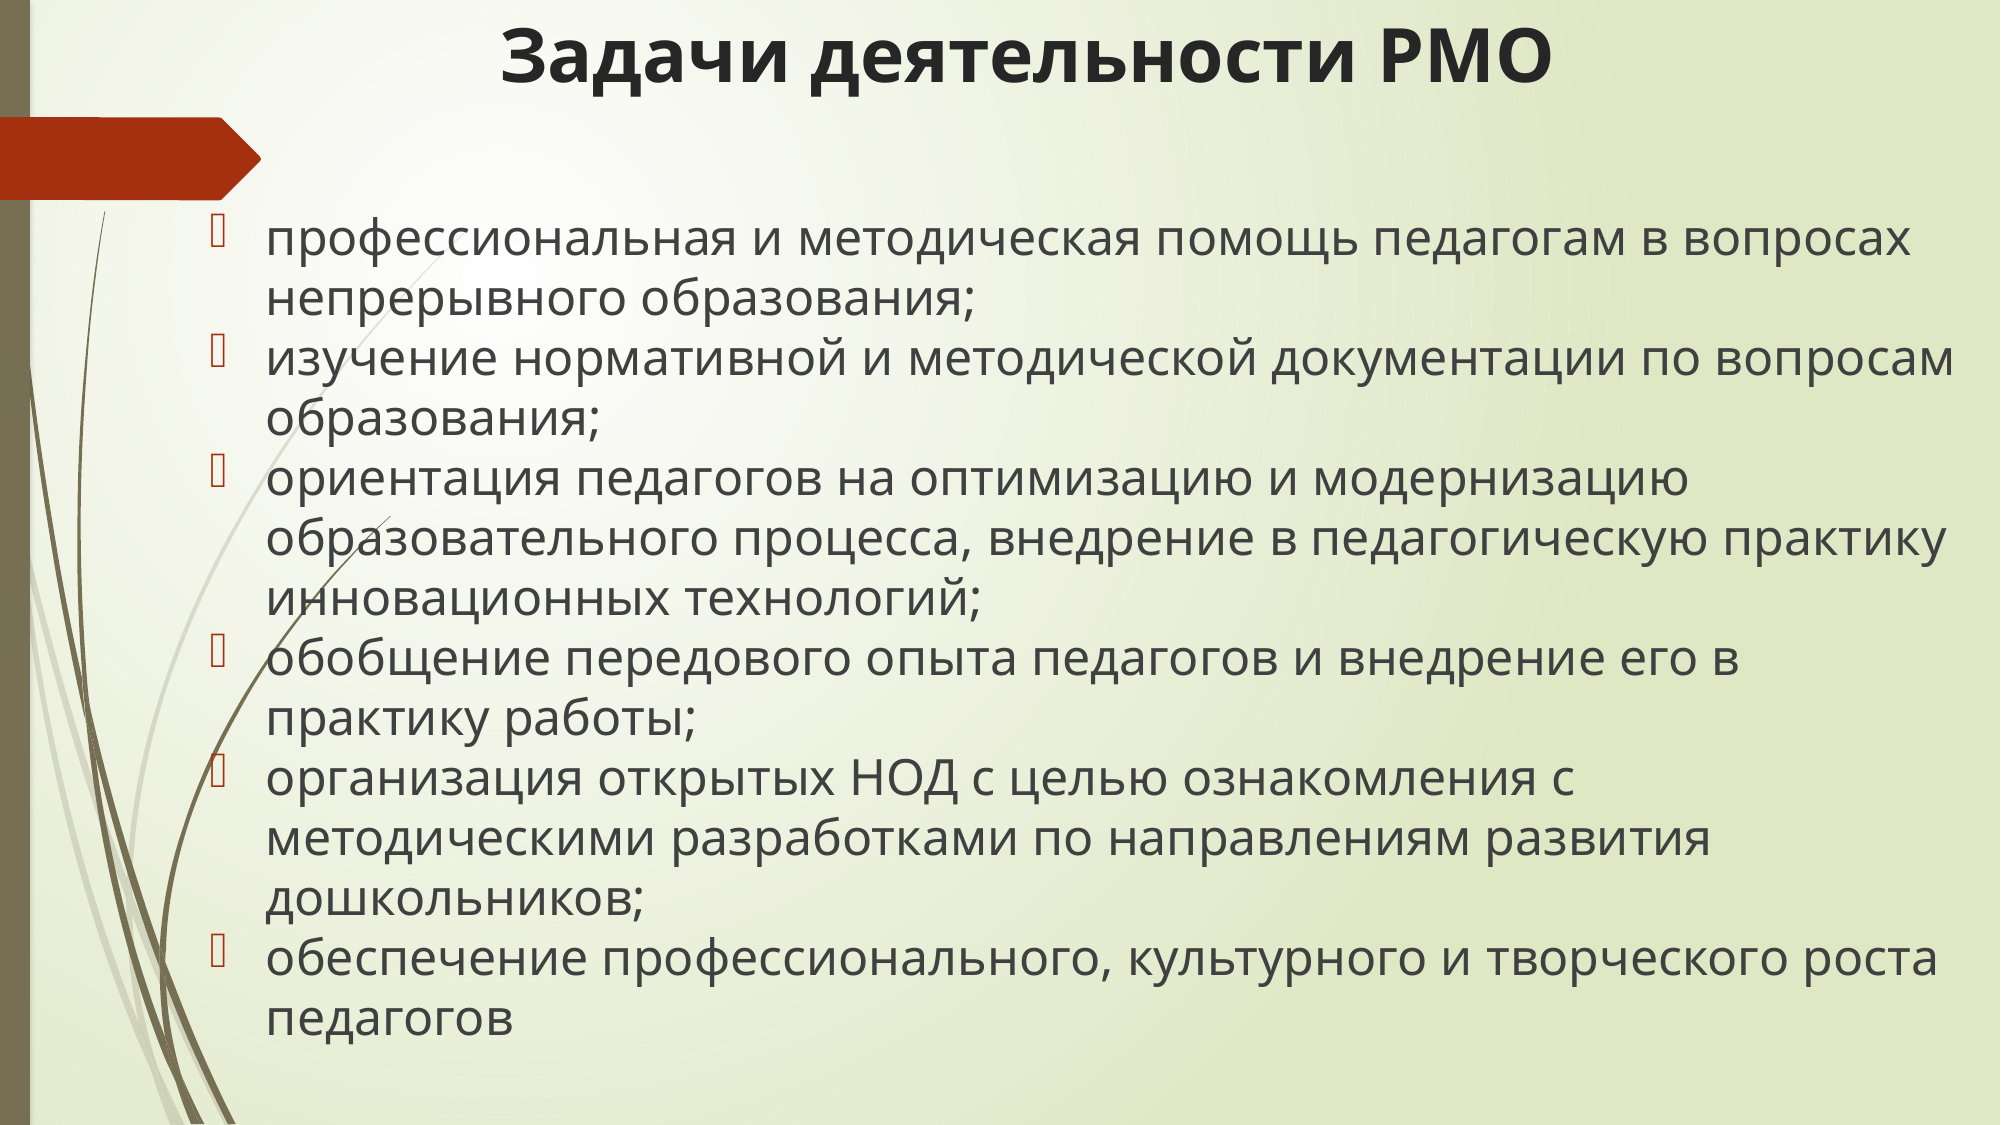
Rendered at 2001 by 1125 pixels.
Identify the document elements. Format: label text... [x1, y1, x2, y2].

list профессиональная и методическая помощь педагогам в вопросах непрерывного образования; изучение нормативной и методической документации по вопросам образования; ориентация педагогов на оптимизацию и модернизацию образовательного процесса, внедрение в педагогическую практику инновационных технологий; обобщение передового опыта педагогов и внедрение его в практику работы; организация открытых НОД с целью ознакомления с методическими разработками по направлениям развития дошкольников; обеспечение профессионального, культурного и творческого роста педагогов [194, 198, 1988, 1090]
title Задачи деятельности РМО [108, 0, 1986, 313]
